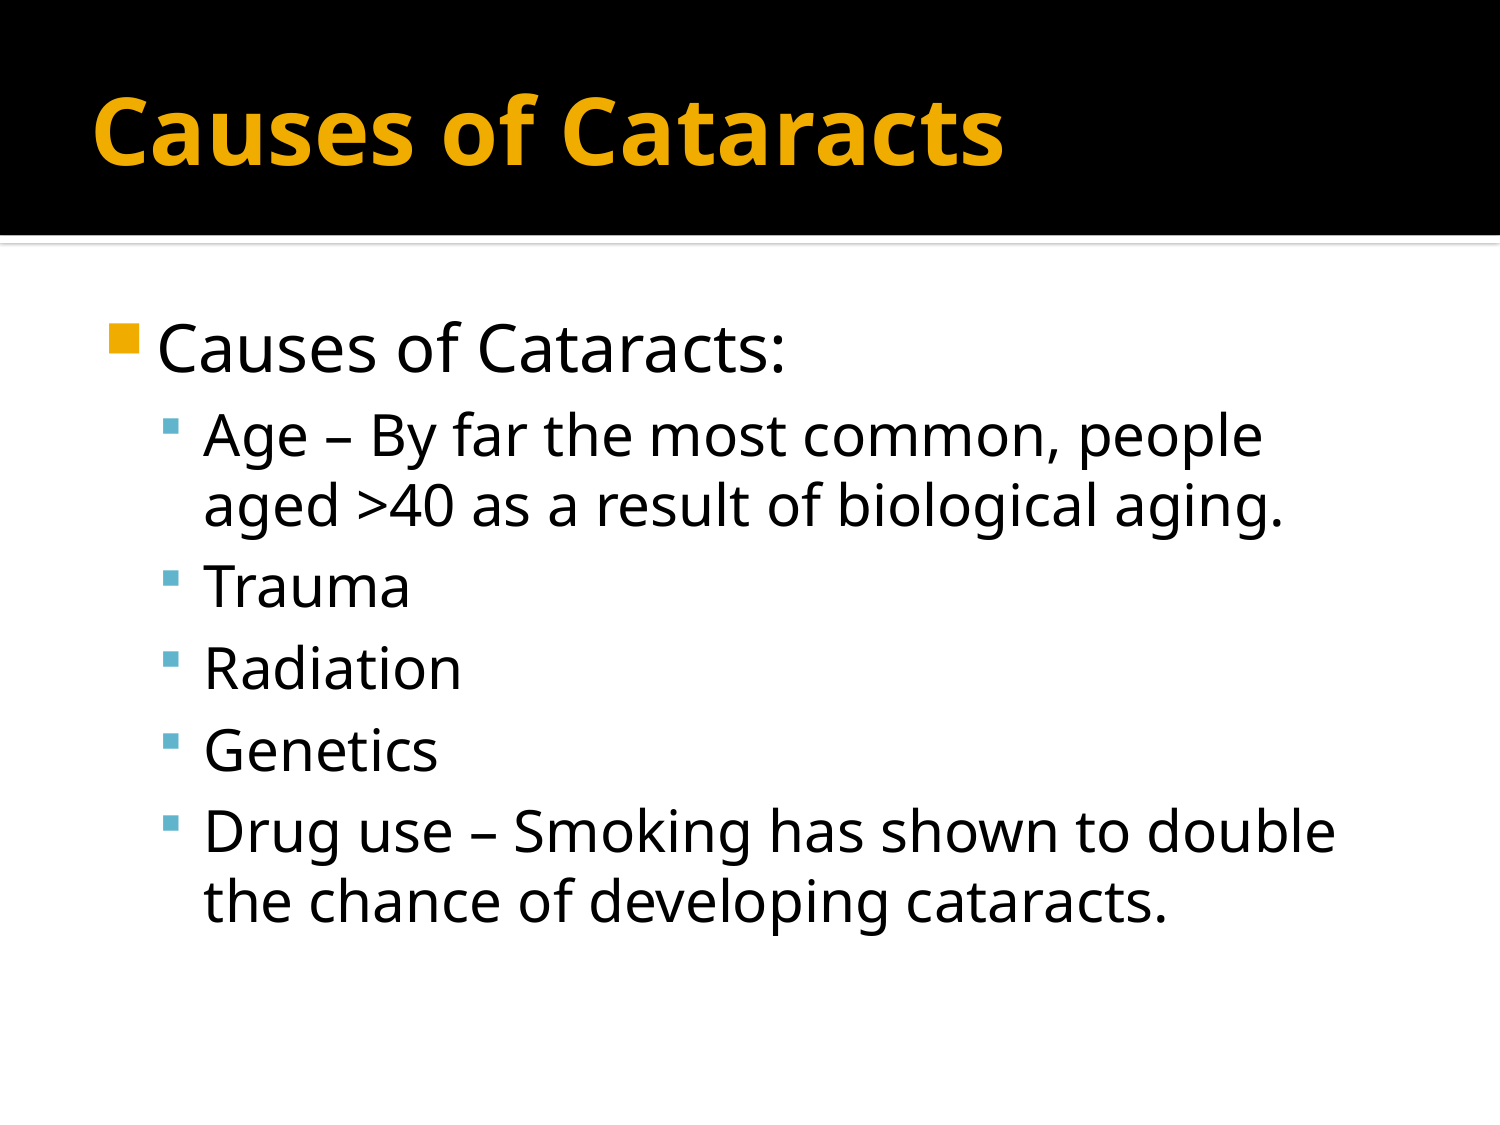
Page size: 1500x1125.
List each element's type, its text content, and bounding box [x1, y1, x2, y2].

list Causes of Cataracts: Age – By far the most common, people aged >40 as a result of biological aging. Trauma Radiation Genetics Drug use – Smoking has shown to double the chance of developing cataracts. [75, 291, 1425, 1050]
title Causes of Cataracts [75, 25, 1425, 231]
